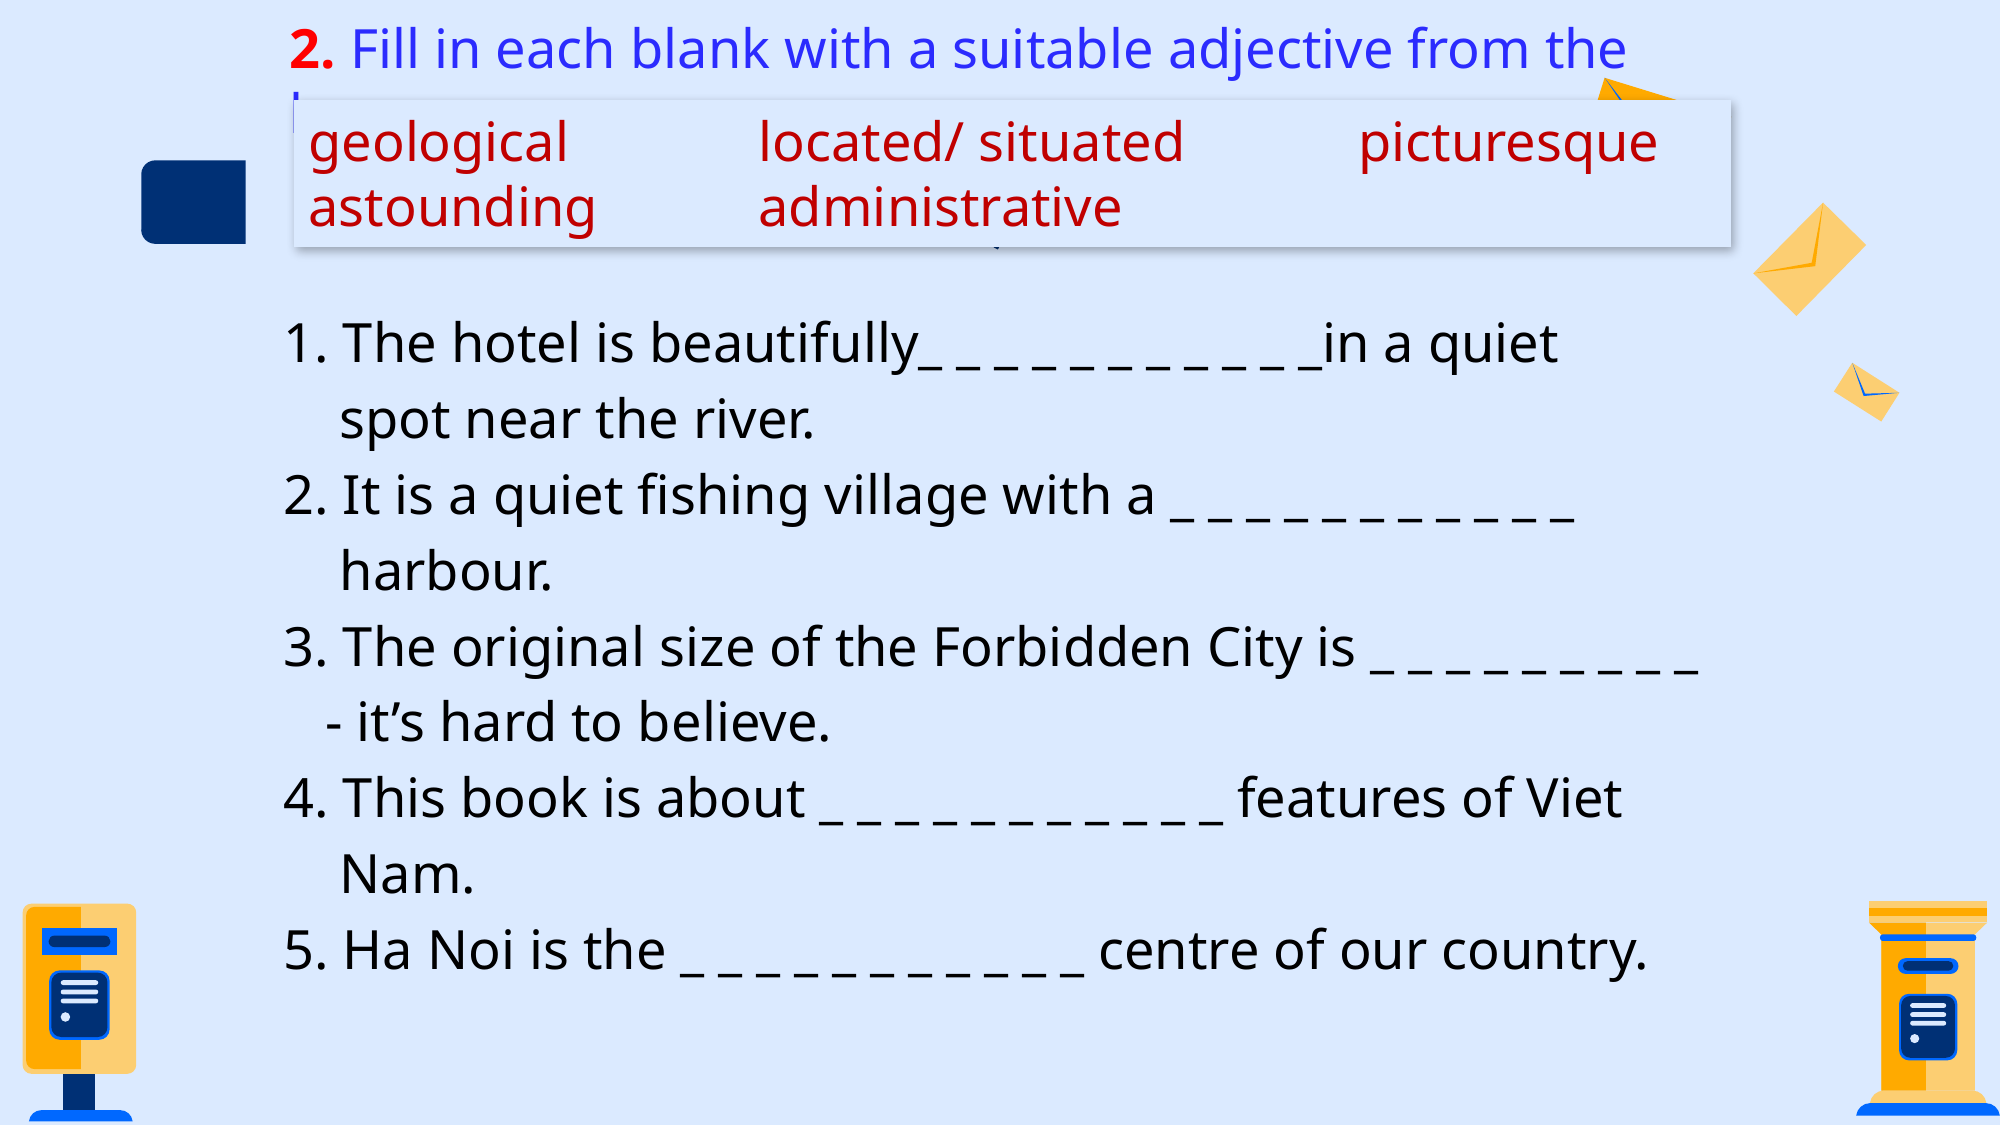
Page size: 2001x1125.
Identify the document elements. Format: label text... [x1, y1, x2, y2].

text_box geological located/ situated picturesque astounding administrative [293, 99, 1732, 248]
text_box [1855, 900, 2000, 1116]
text_box 1. The hotel is beautifully_ _ _ _ _ _ _ _ _ _ _in a quiet spot near the river. 2. It is a quiet fishing village with a _ _ _ _ _ _ _ _ _ _ _ harbour. 3. The original size of the Forbidden City is _ _ _ _ _ _ _ _ _ - it’s hard to believe. 4. This book is about _ _ _ _ _ _ _ _ _ _ _ features of Viet Nam. 5. Ha Noi is the _ _ _ _ _ _ _ _ _ _ _ centre of our country. [268, 301, 1744, 988]
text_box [22, 903, 137, 1122]
text_box 2. Fill in each blank with a suitable adjective from the box. [275, 6, 1750, 152]
